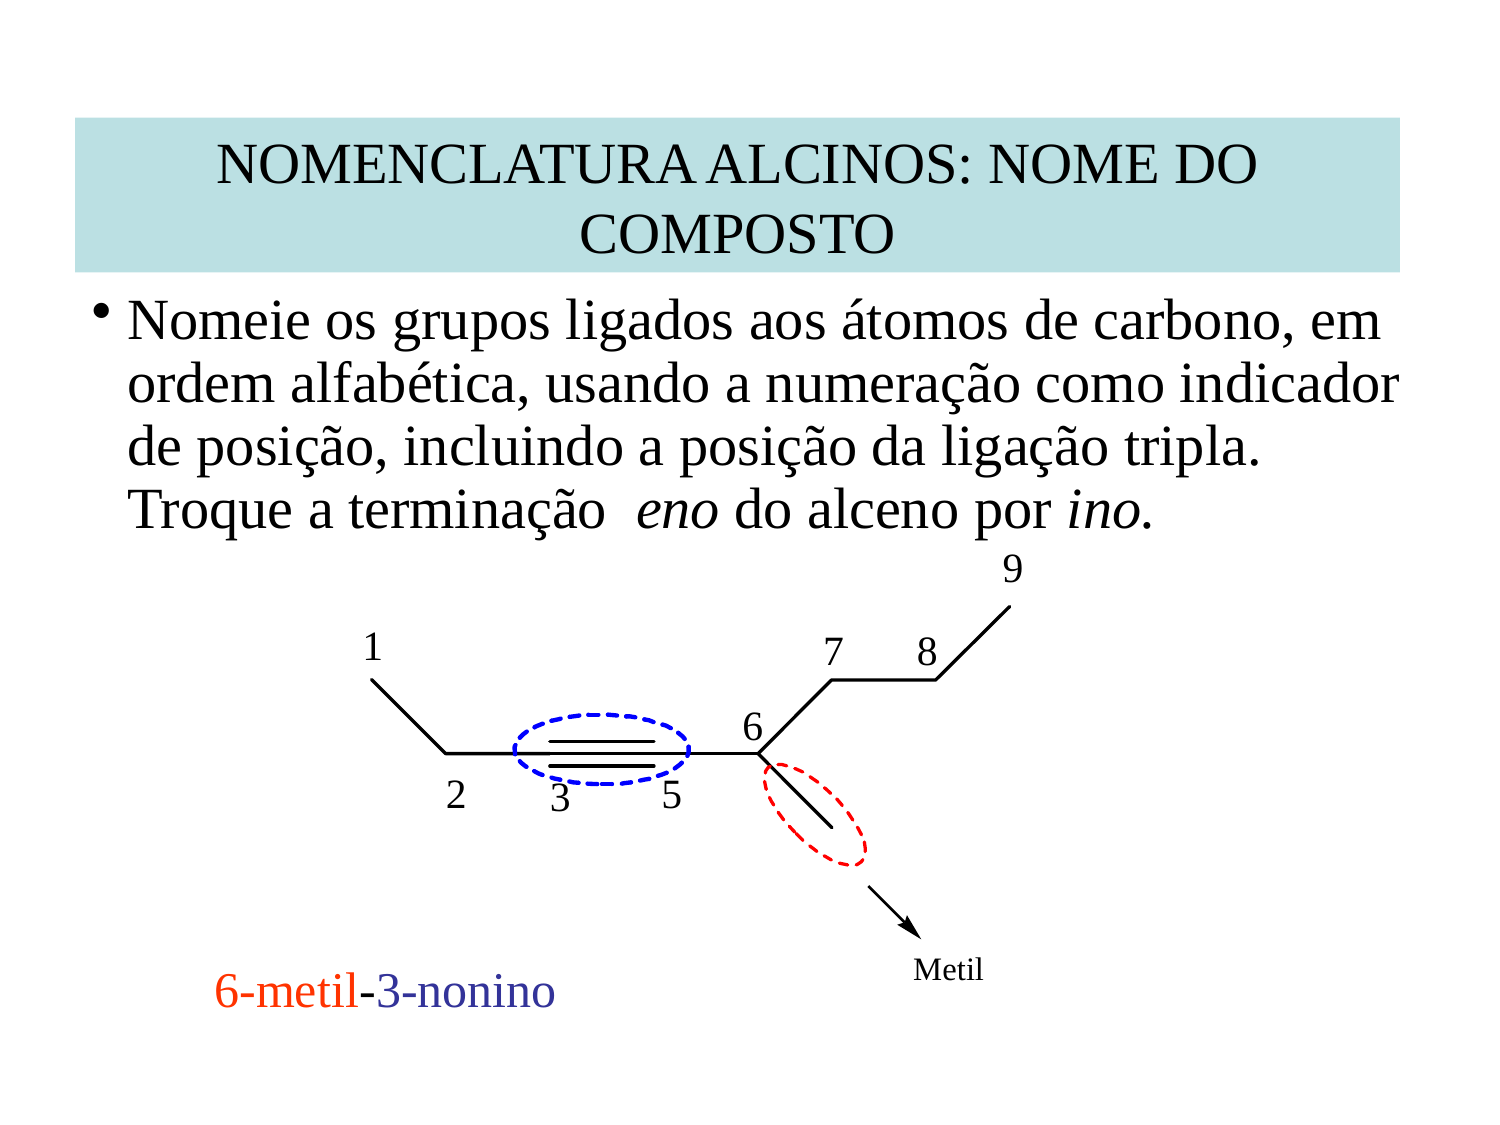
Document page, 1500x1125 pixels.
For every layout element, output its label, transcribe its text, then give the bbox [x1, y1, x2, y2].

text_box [862, 879, 985, 988]
text_box NOMENCLATURA ALCINOS: NOME DO COMPOSTO [75, 117, 1400, 273]
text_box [362, 549, 1024, 833]
text_box 6-metil-3-nonino [199, 949, 572, 1025]
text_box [762, 762, 871, 871]
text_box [512, 712, 701, 791]
text_box Nomeie os grupos ligados aos átomos de carbono, em ordem alfabética, usando a numeração como indicador de posição, incluindo a posição da ligação tripla. Troque a terminação eno do alceno por ino. [76, 282, 1452, 726]
